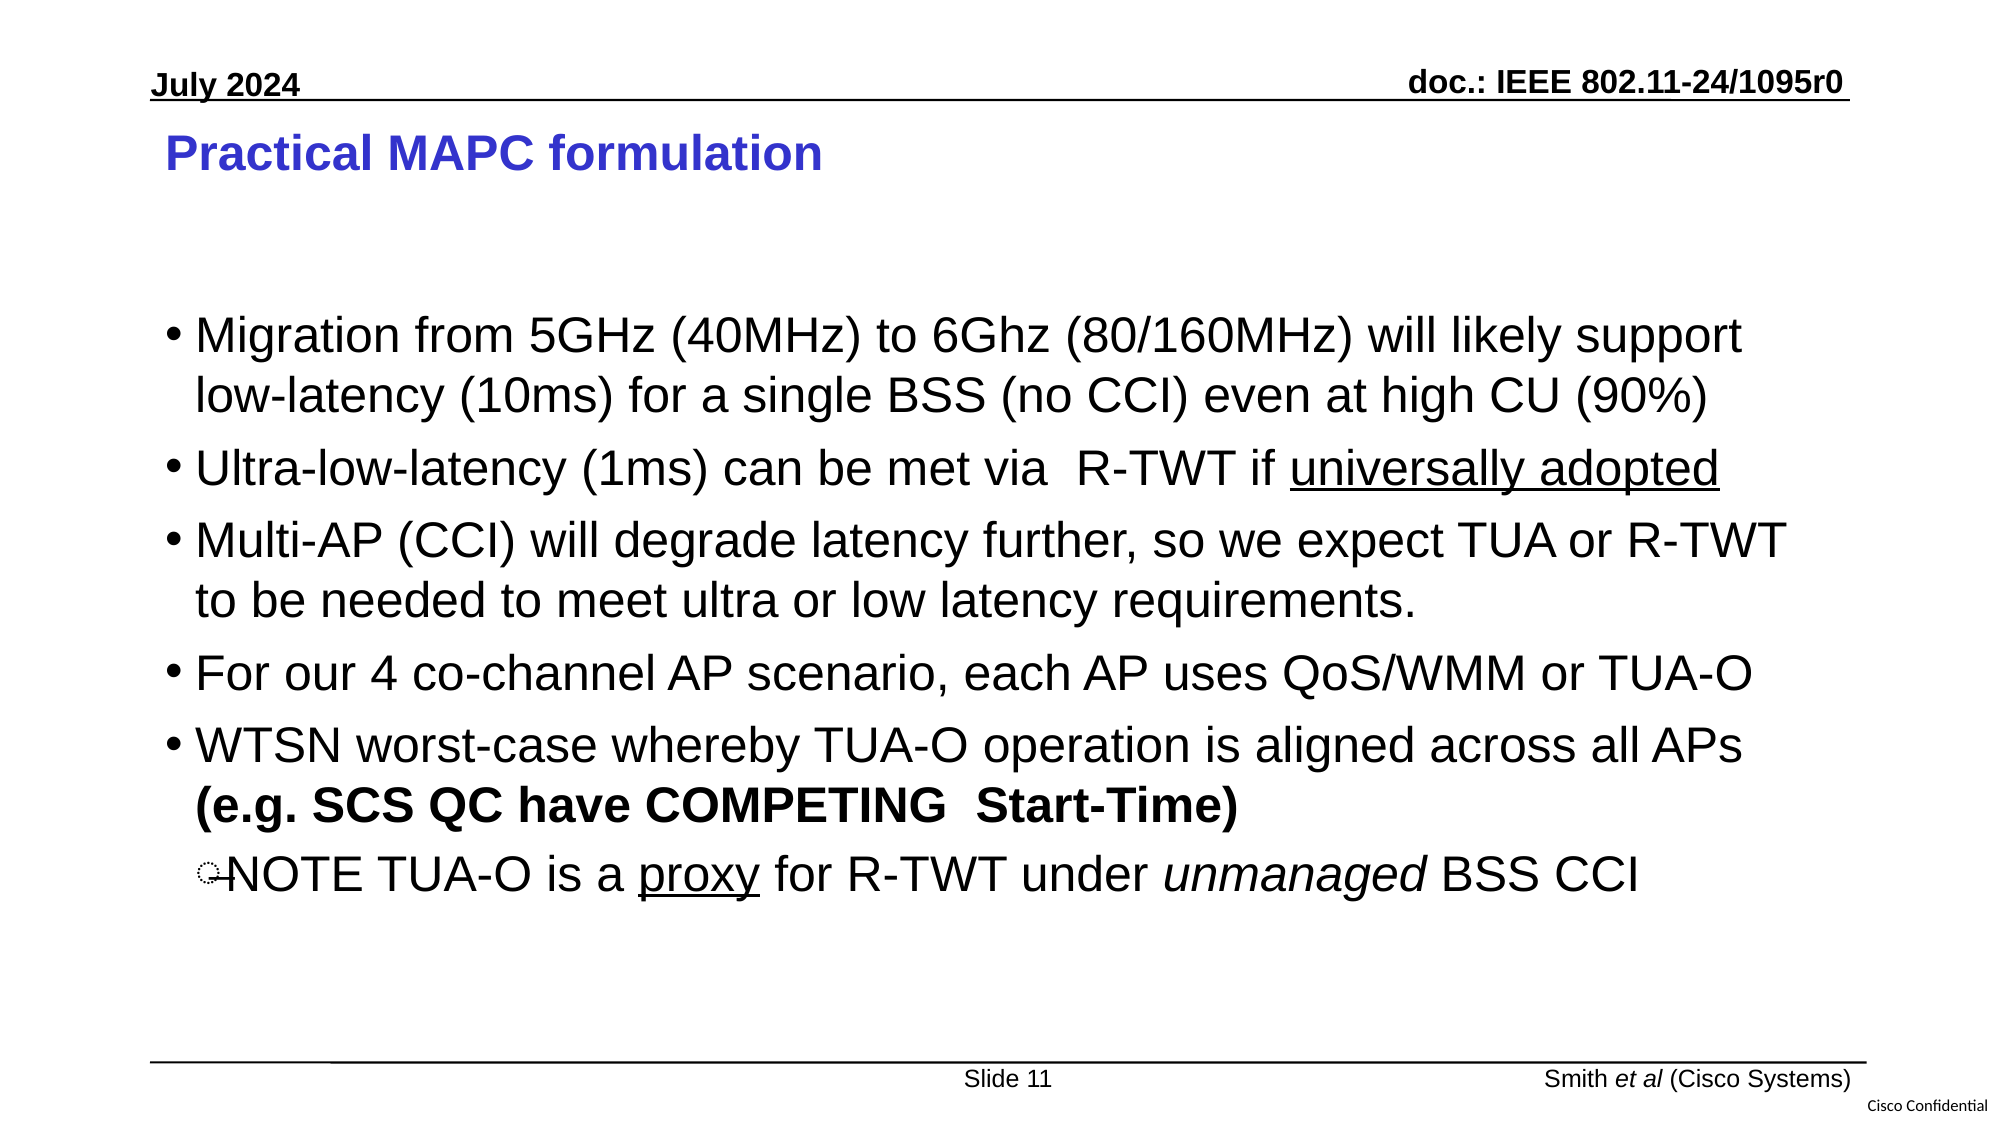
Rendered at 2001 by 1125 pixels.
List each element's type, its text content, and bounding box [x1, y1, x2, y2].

footer Smith et al (Cisco Systems) [1233, 1062, 1867, 1093]
list Migration from 5GHz (40MHz) to 6Ghz (80/160MHz) will likely support low-latency (10ms) for a single BSS (no CCI) even at high CU (90%) Ultra-low-latency (1ms) can be met via R-TWT if universally adopted Multi-AP (CCI) will degrade latency further, so we expect TUA or R-TWT to be needed to meet ultra or low latency requirements. For our 4 co-channel AP scenario, each AP uses QoS/WMM or TUA-O WTSN worst-case whereby TUA-O operation is aligned across all APs (e.g. SCS QC have COMPETING Start-Time) NOTE TUA-O is a proxy for R-TWT under unmanaged BSS CCI [150, 295, 1850, 1063]
title Practical MAPC formulation [150, 112, 1850, 288]
slide_number Slide 11 [961, 1061, 1056, 1093]
